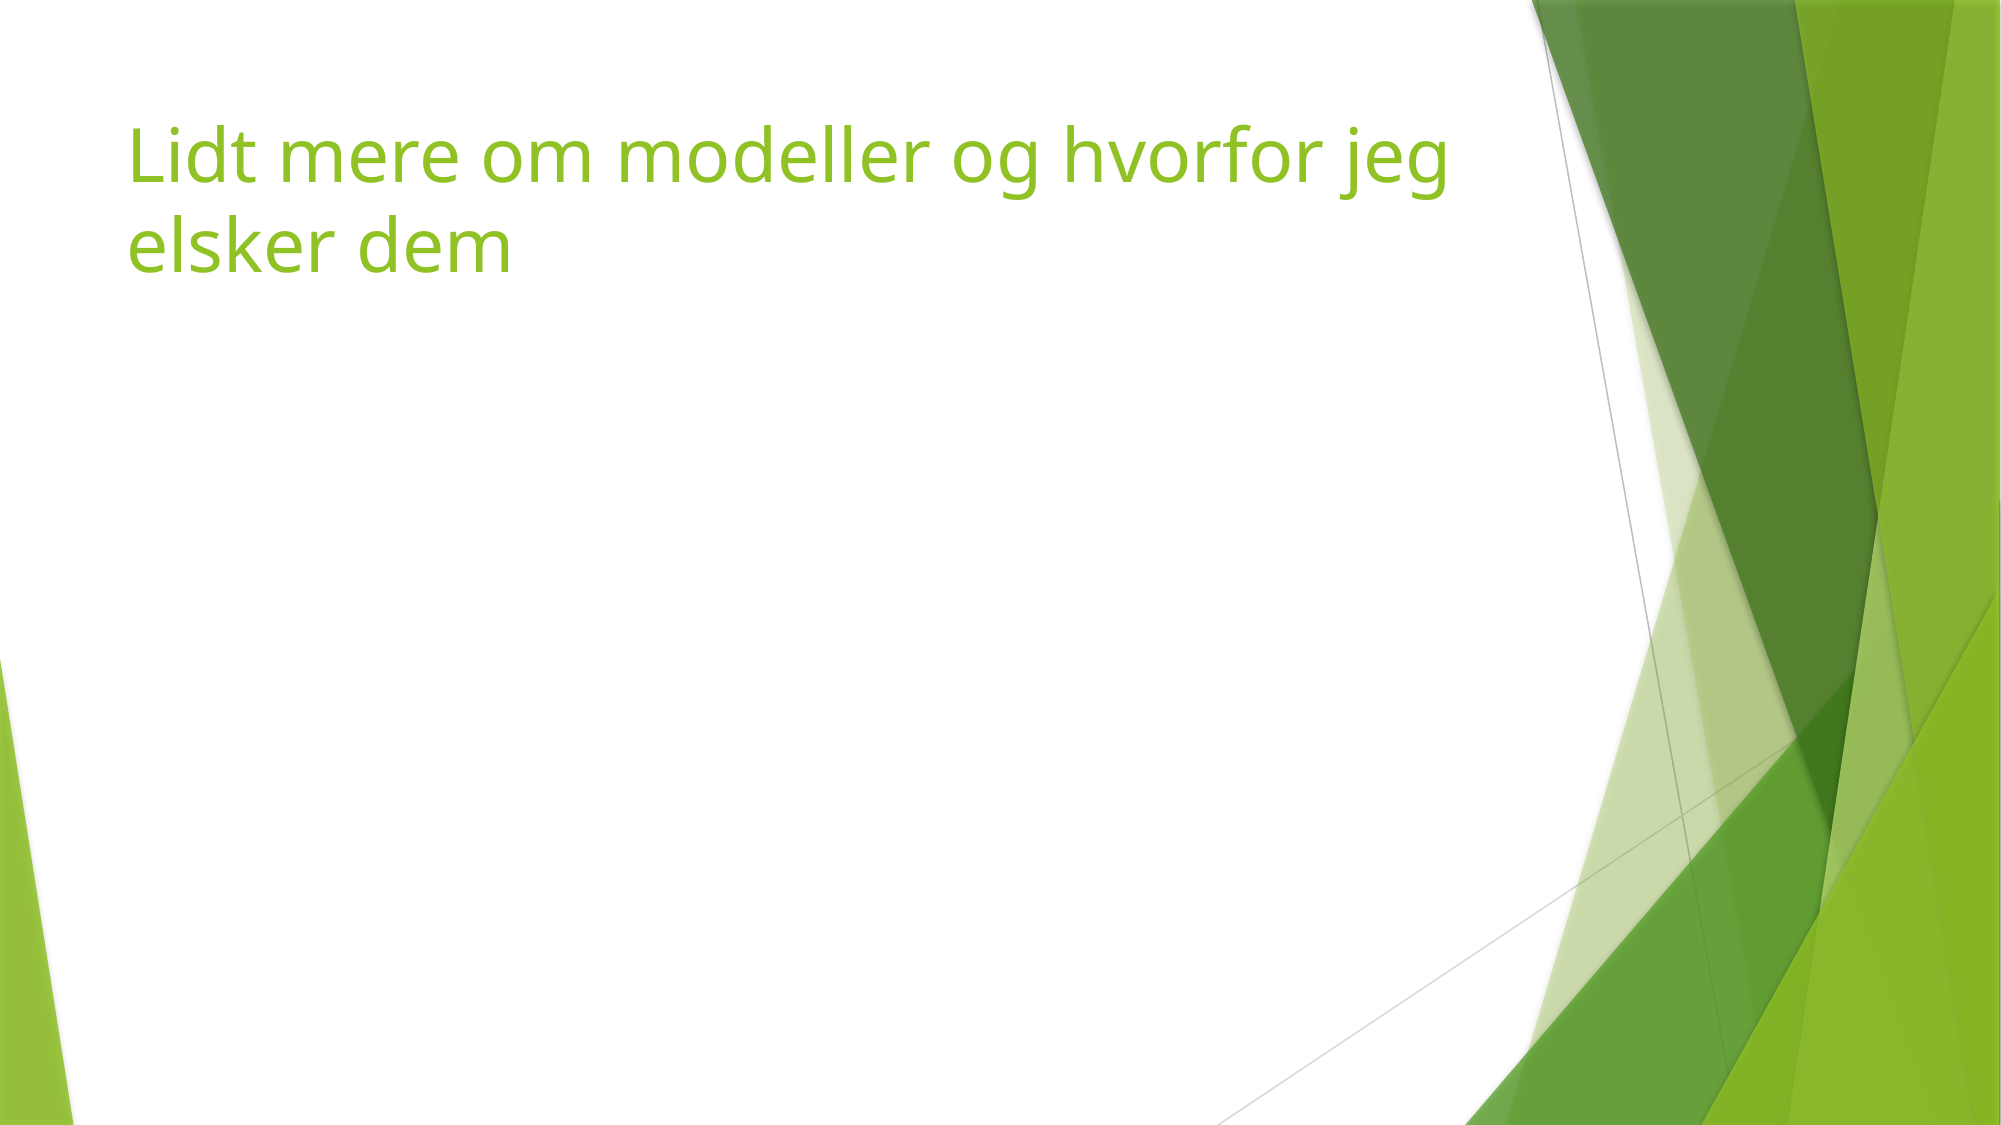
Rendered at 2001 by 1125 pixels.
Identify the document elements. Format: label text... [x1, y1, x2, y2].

title Lidt mere om modeller og hvorfor jeg elsker dem [111, 99, 1522, 317]
